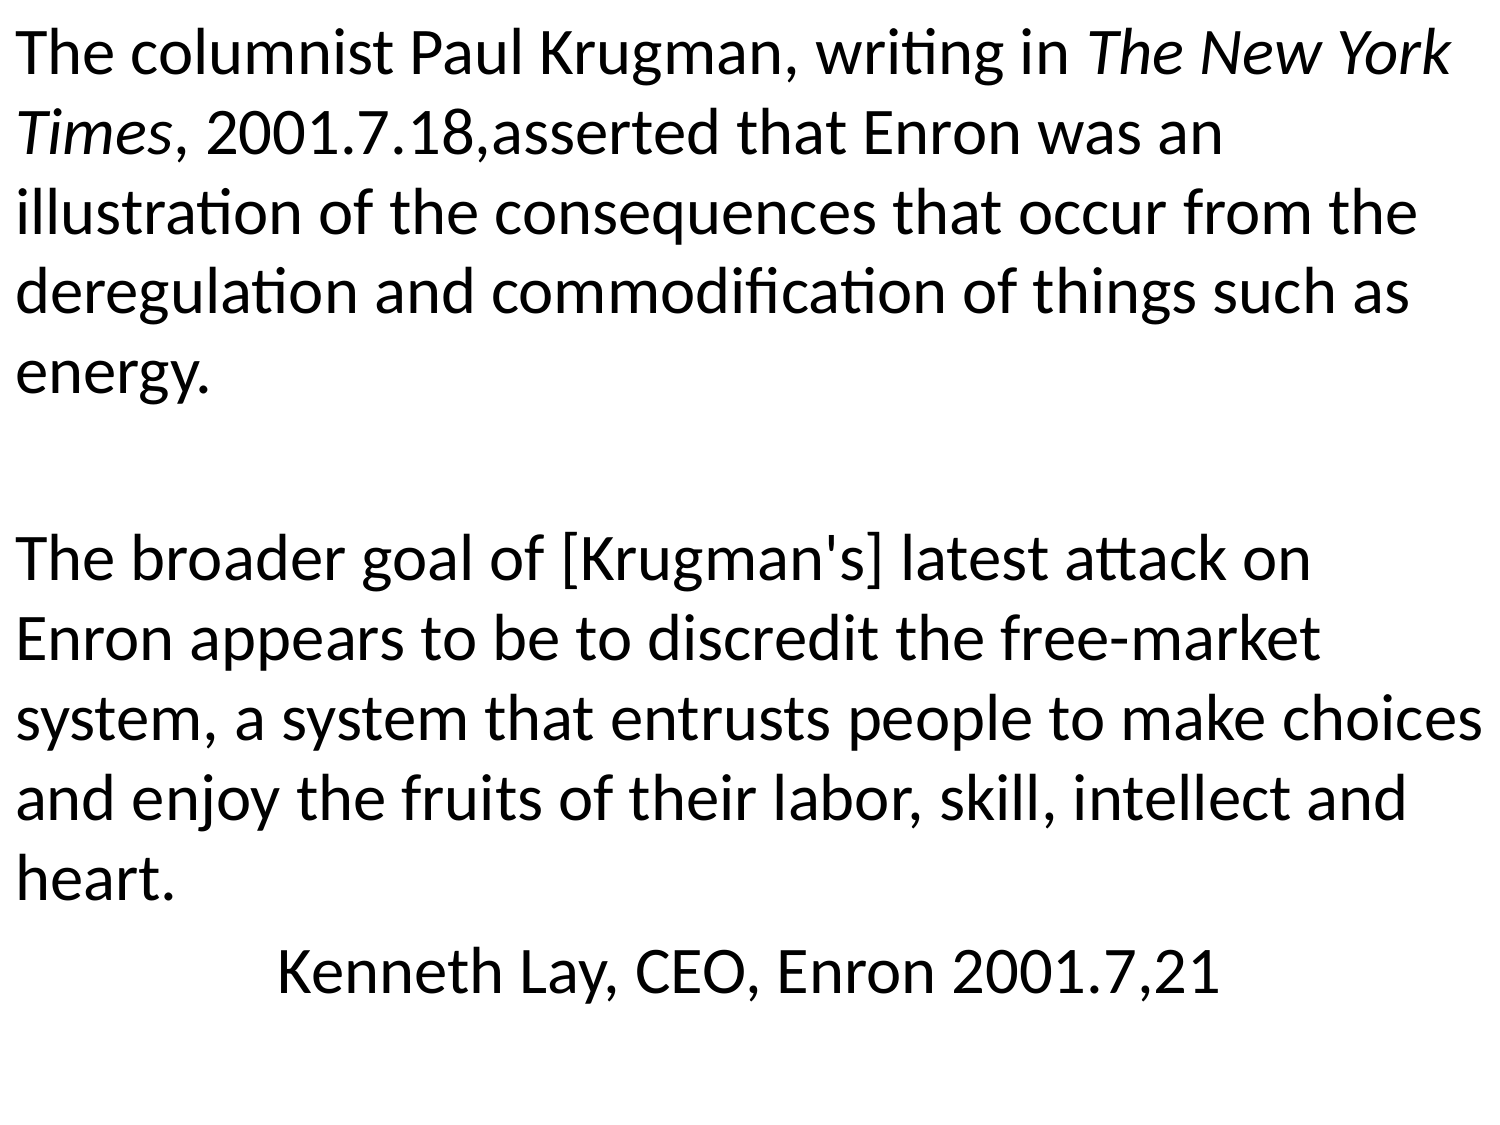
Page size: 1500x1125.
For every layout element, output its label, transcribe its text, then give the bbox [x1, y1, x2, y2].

subtitle The columnist Paul Krugman, writing in The New York Times, 2001.7.18,asserted that Enron was an illustration of the consequences that occur from the deregulation and commodification of things such as energy. The broader goal of [Krugman's] latest attack on Enron appears to be to discredit the free-market system, a system that entrusts people to make choices and enjoy the fruits of their labor, skill, intellect and heart. Kenneth Lay, CEO, Enron 2001.7,21 [0, 0, 1500, 1125]
